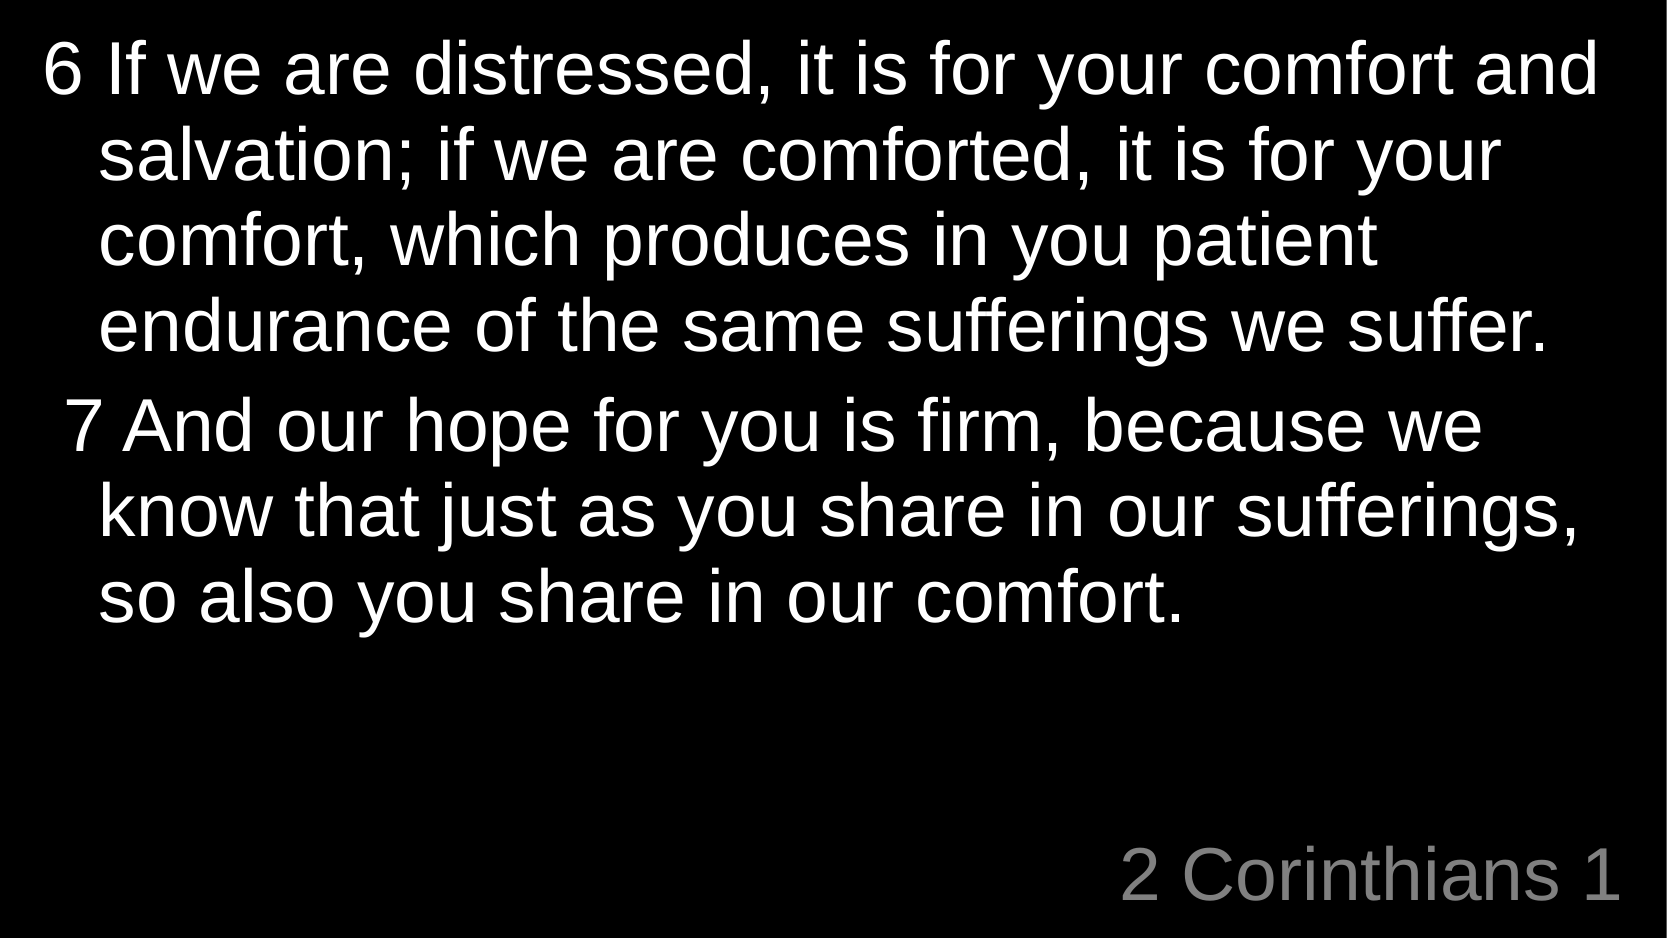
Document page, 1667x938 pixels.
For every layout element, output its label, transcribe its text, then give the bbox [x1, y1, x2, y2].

list 6 If we are distressed, it is for your comfort and salvation; if we are comforted, it is for your comfort, which produces in you patient endurance of the same sufferings we suffer. 7 And our hope for you is firm, because we know that just as you share in our sufferings, so also you share in our comfort. [27, 18, 1640, 813]
title 2 Corinthians 1 [1058, 834, 1640, 923]
